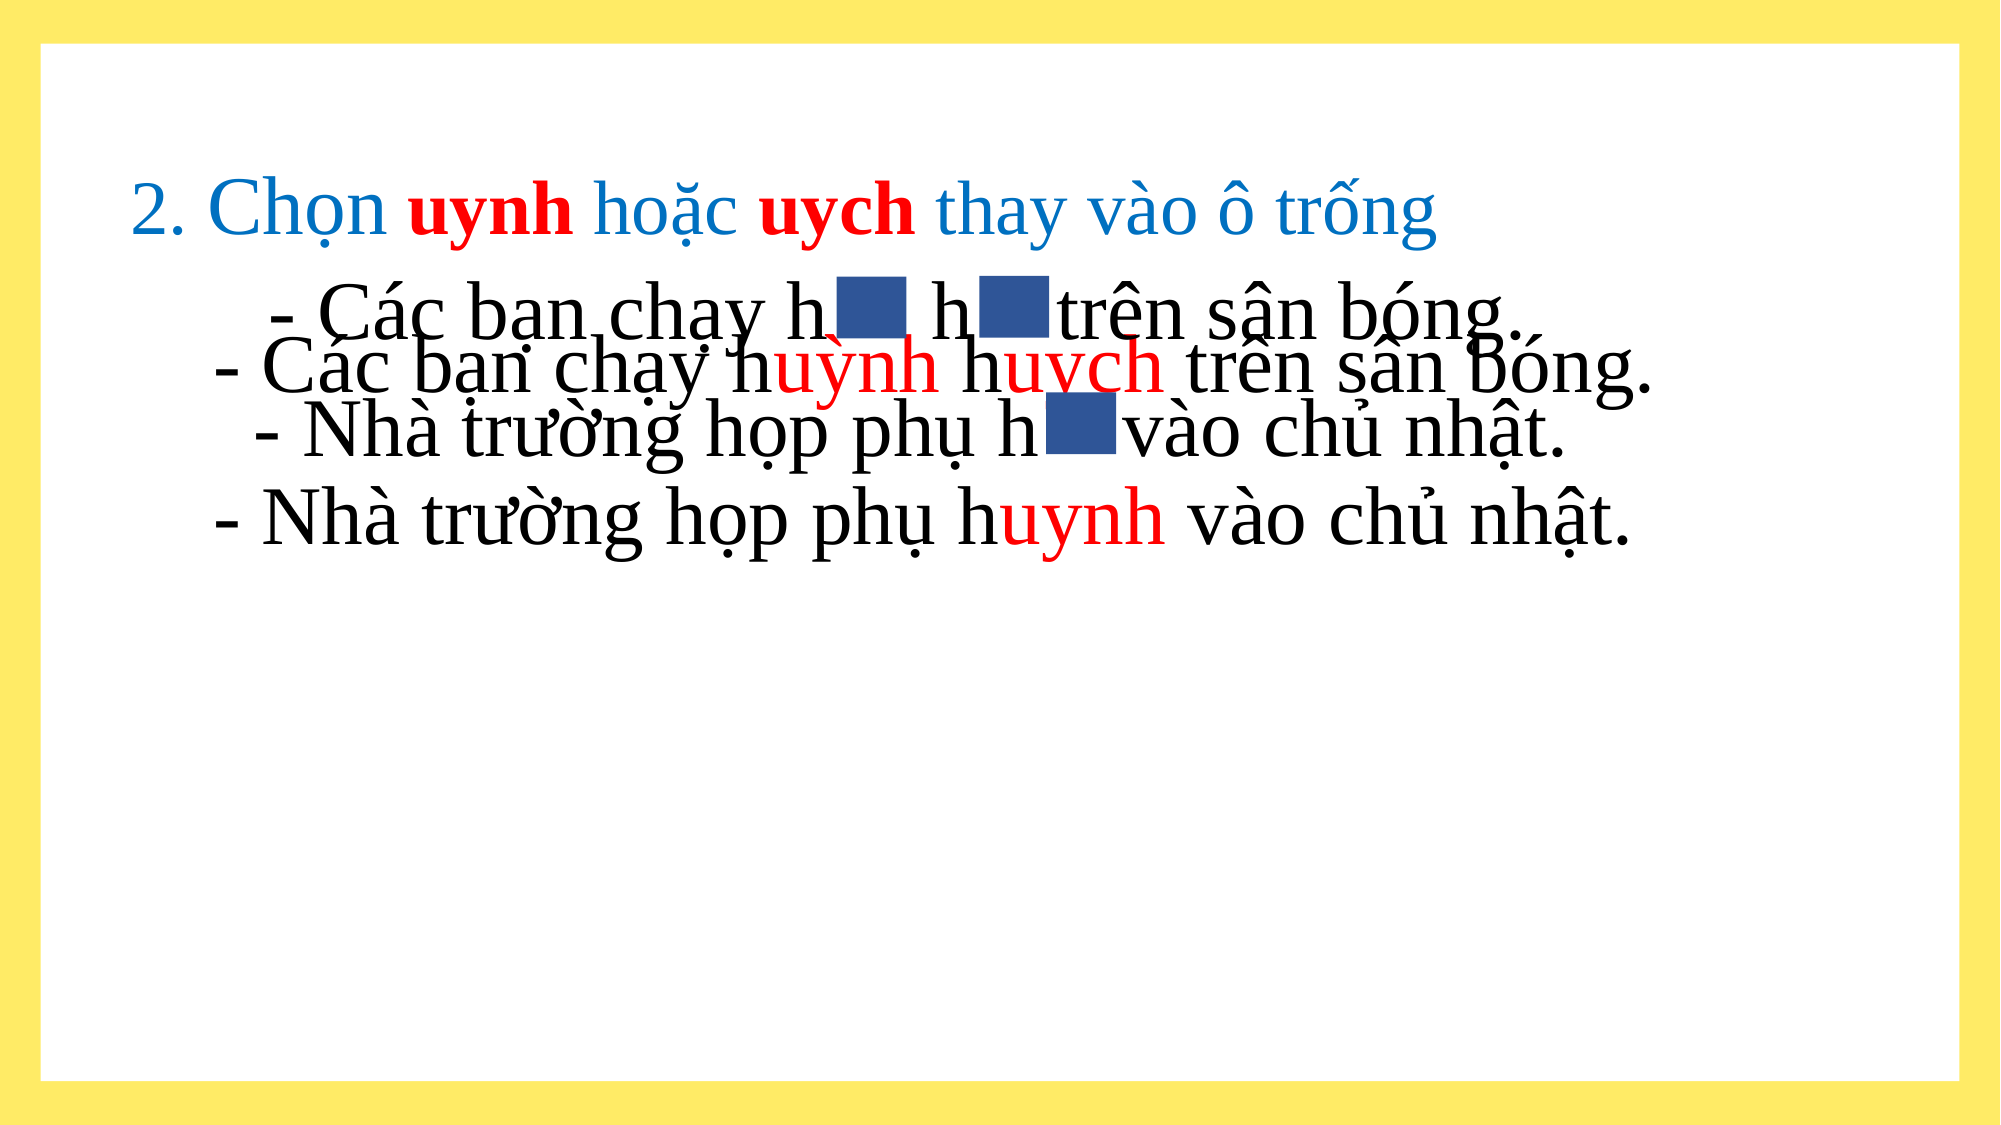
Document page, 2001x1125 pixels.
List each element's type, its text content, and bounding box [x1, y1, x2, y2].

text_box - Nhà trường họp phụ huynh vào chủ nhật. [198, 453, 1913, 569]
text_box - Nhà trường họp phụ h vào chủ nhật. [239, 365, 1953, 481]
text_box 2. Chọn uynh hoặc uych thay vào ô trống [115, 144, 1844, 260]
text_box - Các bạn chạy h h trên sân bóng. [253, 249, 1968, 365]
text_box - Các bạn chạy huỳnh huỵch trên sân bóng. [198, 302, 253, 418]
